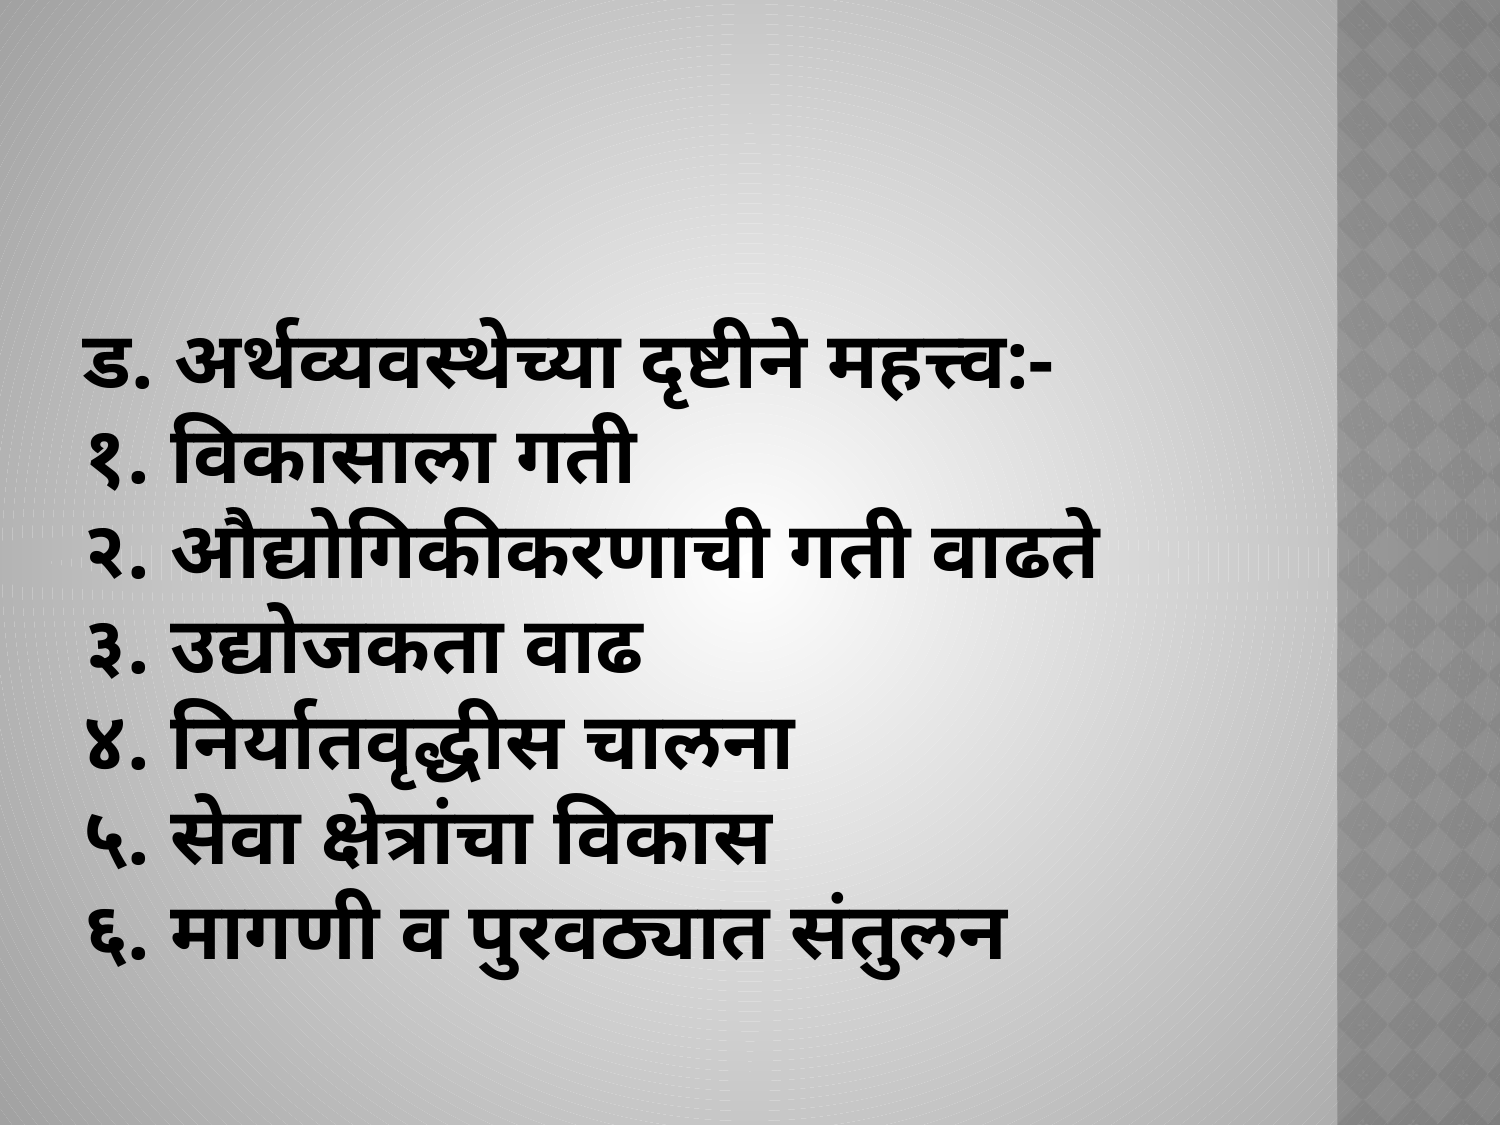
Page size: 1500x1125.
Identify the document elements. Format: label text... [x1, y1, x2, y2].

title ड. अर्थव्यवस्थेच्या दृष्टीने महत्त्व:- १. विकासाला गती २. औद्योगिकीकरणाची गती वाढते ३. उद्योजकता वाढ ४. निर्यातवृद्धीस चालना ५. सेवा क्षेत्रांचा विकास ६. मागणी व पुरवठ्यात संतुलन [75, 45, 1425, 975]
